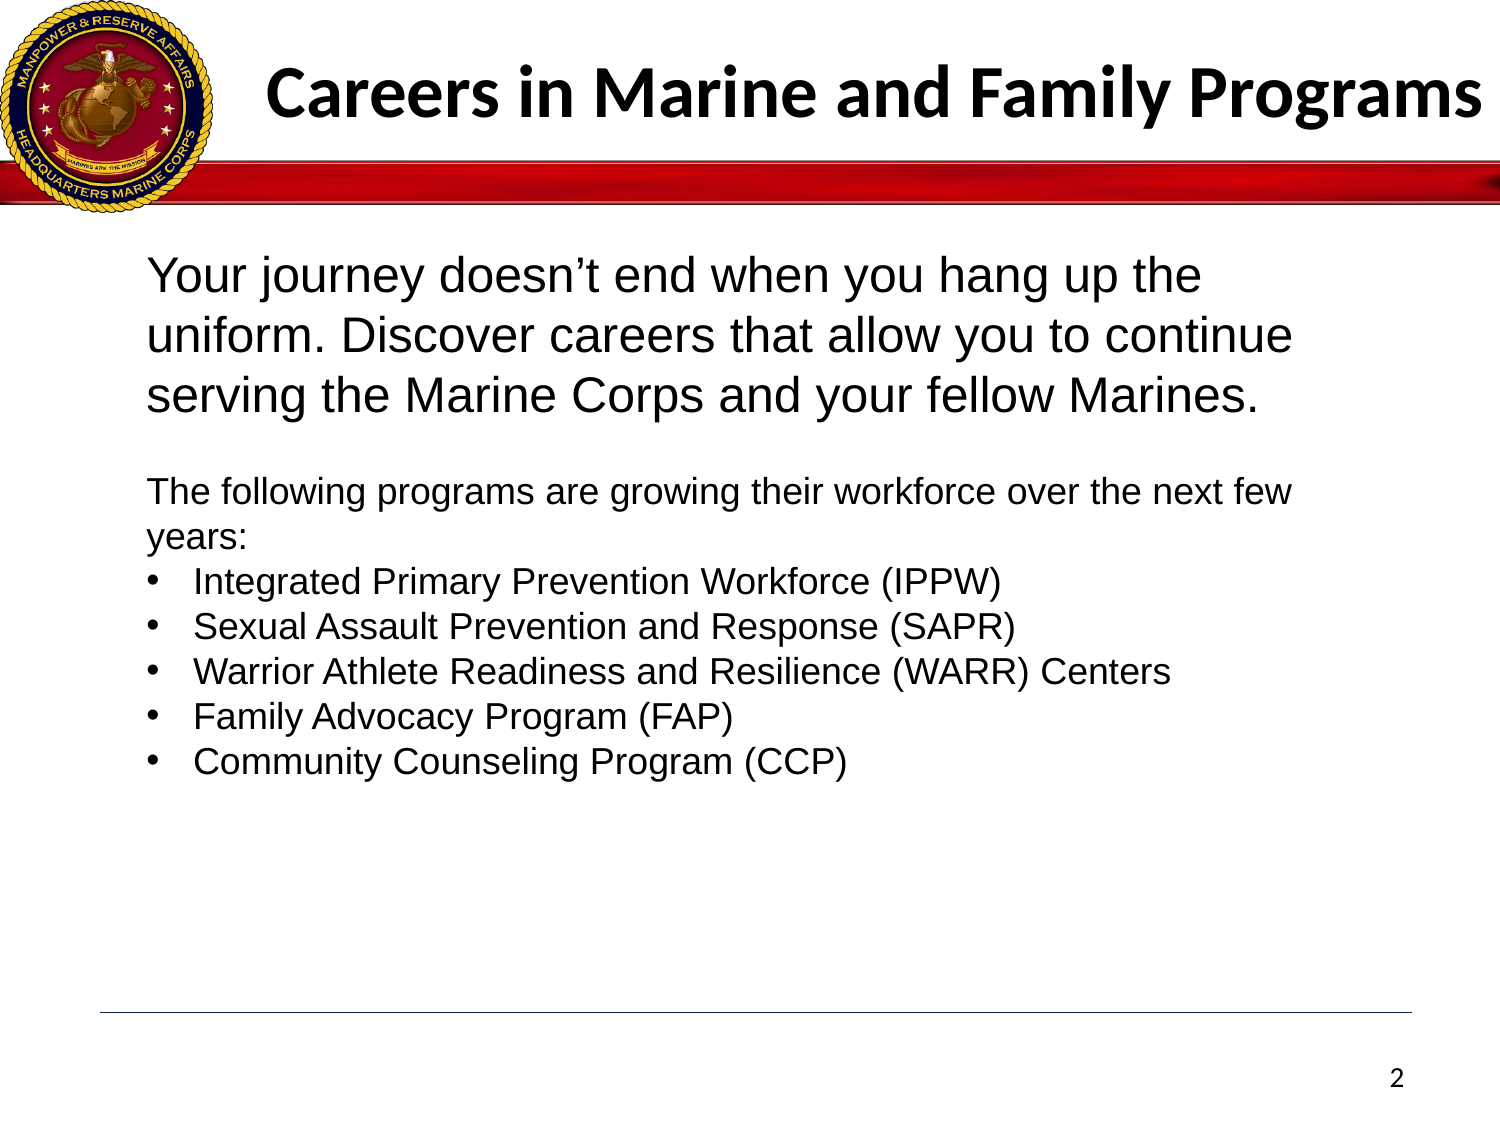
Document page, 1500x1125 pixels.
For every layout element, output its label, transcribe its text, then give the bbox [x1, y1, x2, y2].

picture [0, 0, 213, 43]
text_box Your journey doesn’t end when you hang up the uniform. Discover careers that allow you to continue serving the Marine Corps and your fellow Marines. The following programs are growing their workforce over the next few years: Integrated Primary Prevention Workforce (IPPW) Sexual Assault Prevention and Response (SAPR) Warrior Athlete Readiness and Resilience (WARR) Centers Family Advocacy Program (FAP) Community Counseling Program (CCP) [131, 234, 1407, 880]
text_box Careers in Marine and Family Programs [0, 43, 1500, 132]
slide_number 2 [1312, 1050, 1482, 1111]
picture [0, 132, 1500, 213]
